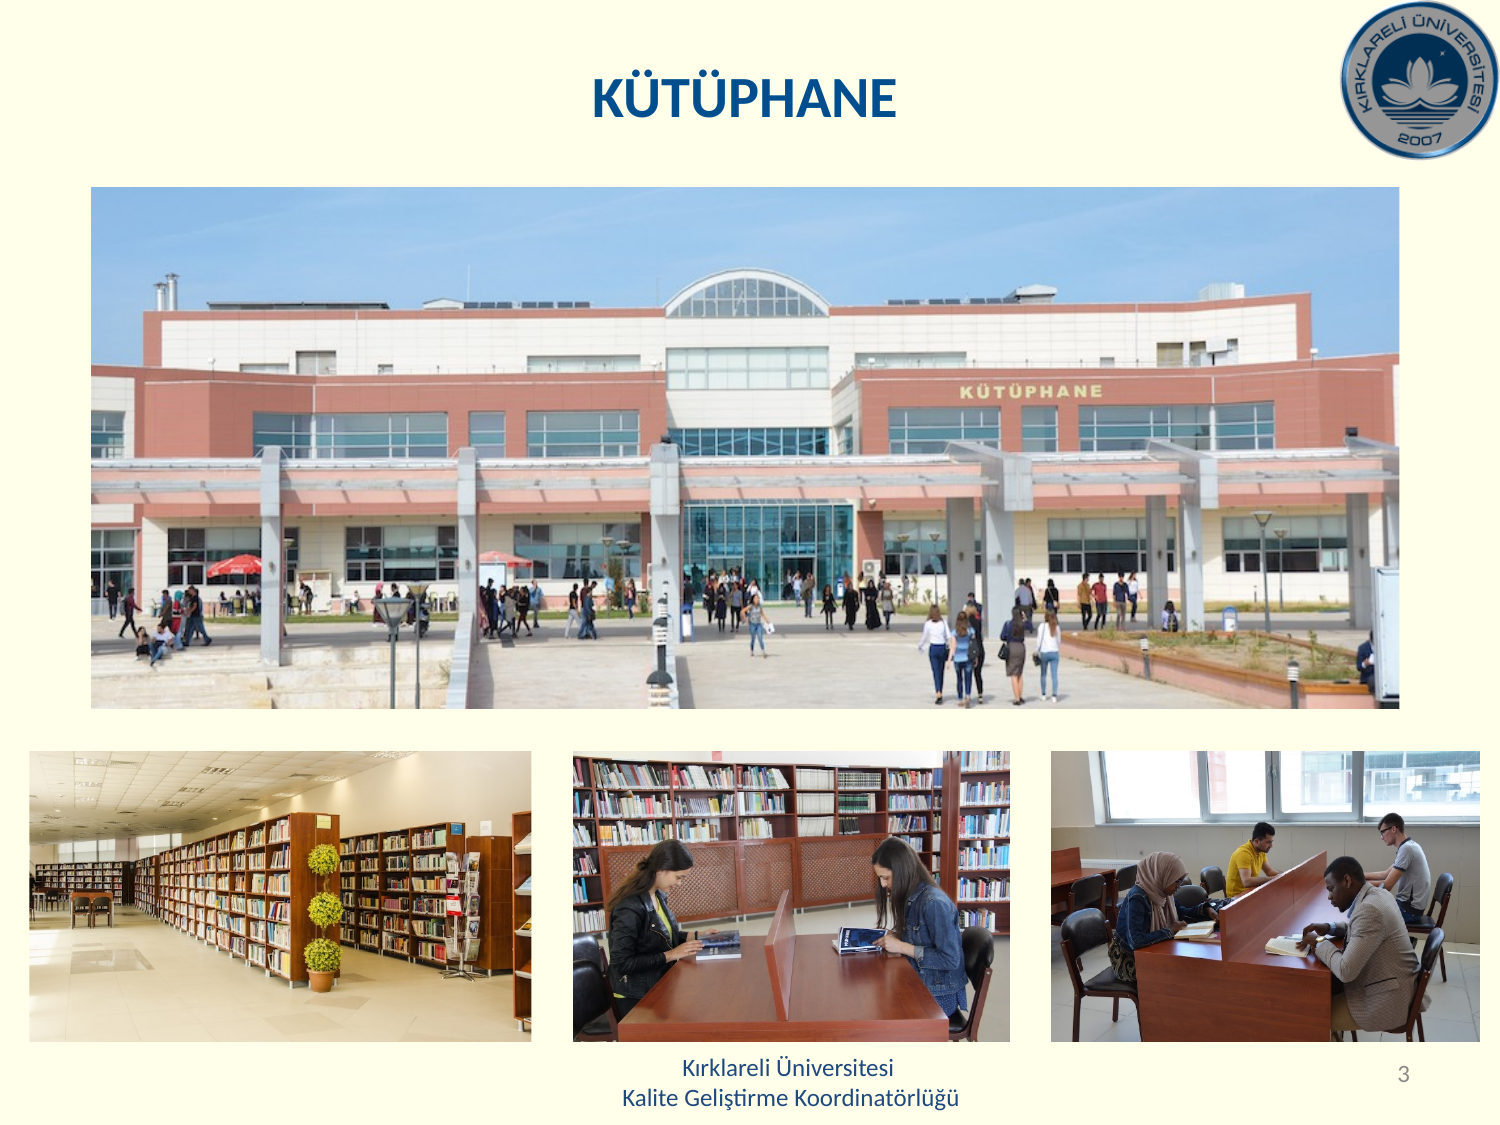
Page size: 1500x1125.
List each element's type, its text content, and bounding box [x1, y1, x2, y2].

picture [1051, 750, 1480, 1042]
title KÜTÜPHANE [70, 0, 1421, 188]
picture [1339, 0, 1500, 162]
picture [29, 750, 532, 1042]
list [90, 187, 1400, 710]
slide_number 3 [1074, 1049, 1425, 1103]
picture [573, 750, 1010, 1042]
text_box Kırklareli Üniversitesi Kalite Geliştirme Koordinatörlüğü [395, 1051, 1187, 1112]
